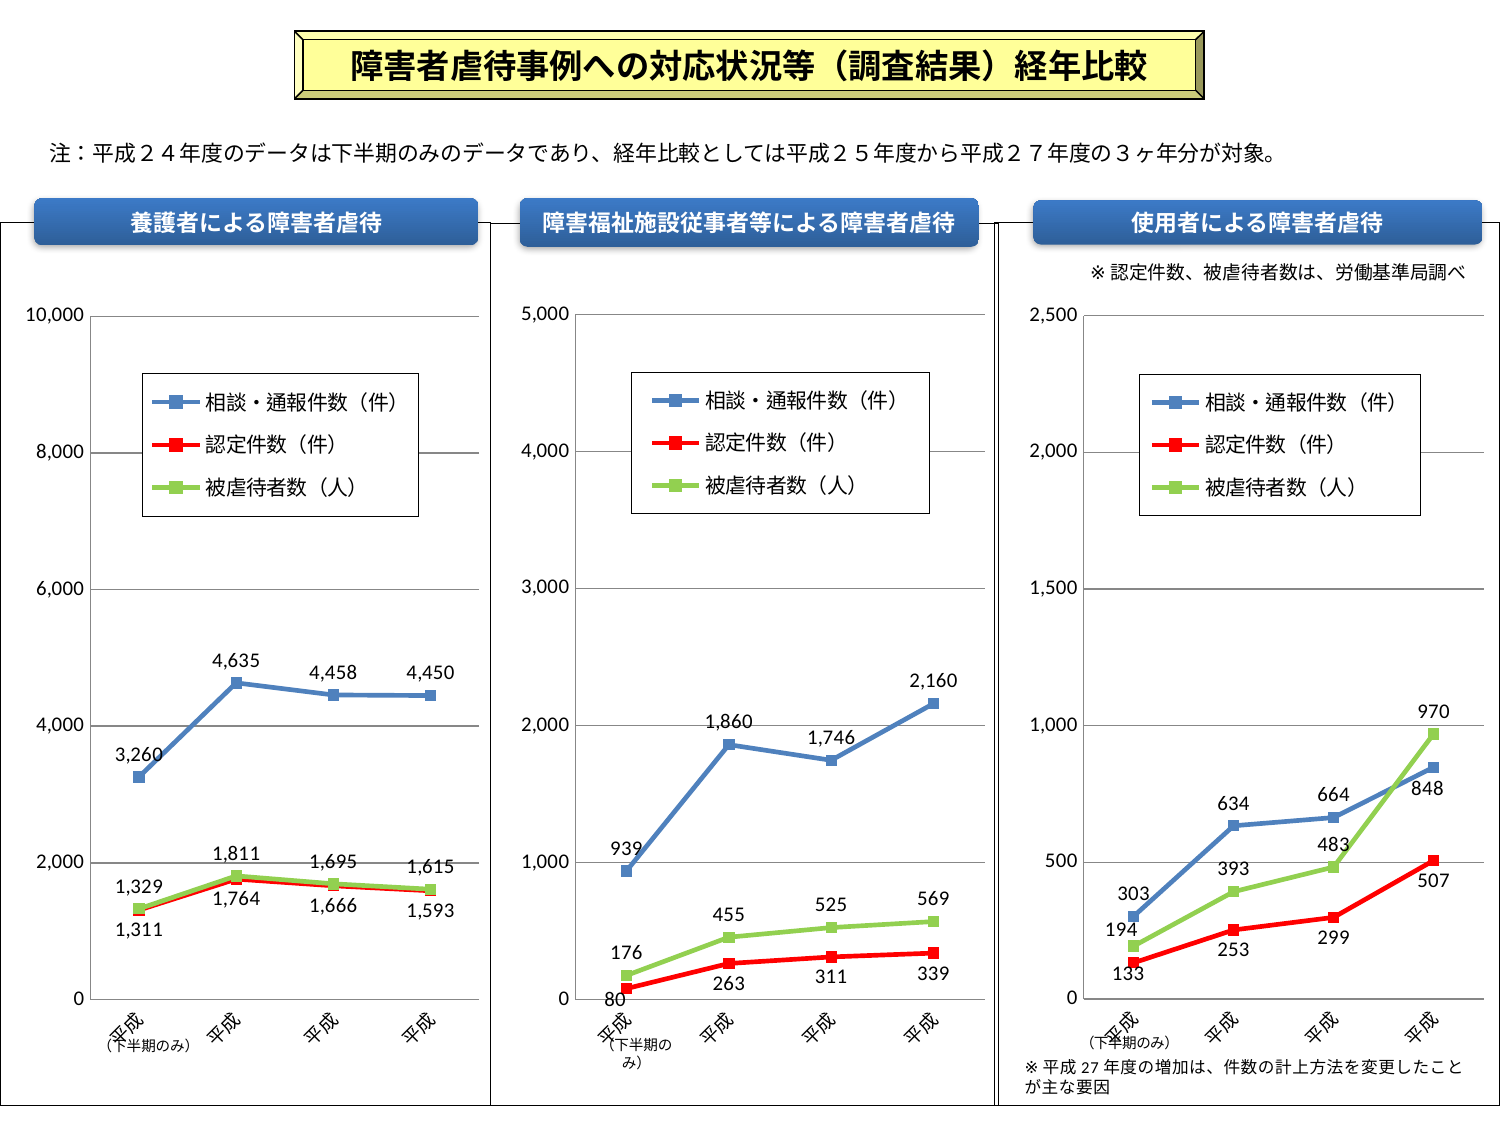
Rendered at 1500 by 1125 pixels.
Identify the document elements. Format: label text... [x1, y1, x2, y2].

table_cell 25.7% [297, 32, 1202, 39]
text_box 障害福祉施設従事者等による障害者虐待 [519, 198, 980, 221]
text_box 障害者虐待事例への対応状況等（調査結果）経年比較 [294, 31, 1205, 99]
text_box 注：平成２４年度のデータは下半期のみのデータであり、経年比較としては平成２５年度から平成２７年度の３ヶ年分が対象。 [34, 131, 1295, 173]
chart [0, 222, 1500, 1107]
text_box 養護者による障害者虐待 [34, 198, 479, 220]
text_box 使用者による障害者虐待 [1033, 200, 1483, 220]
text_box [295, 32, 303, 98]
